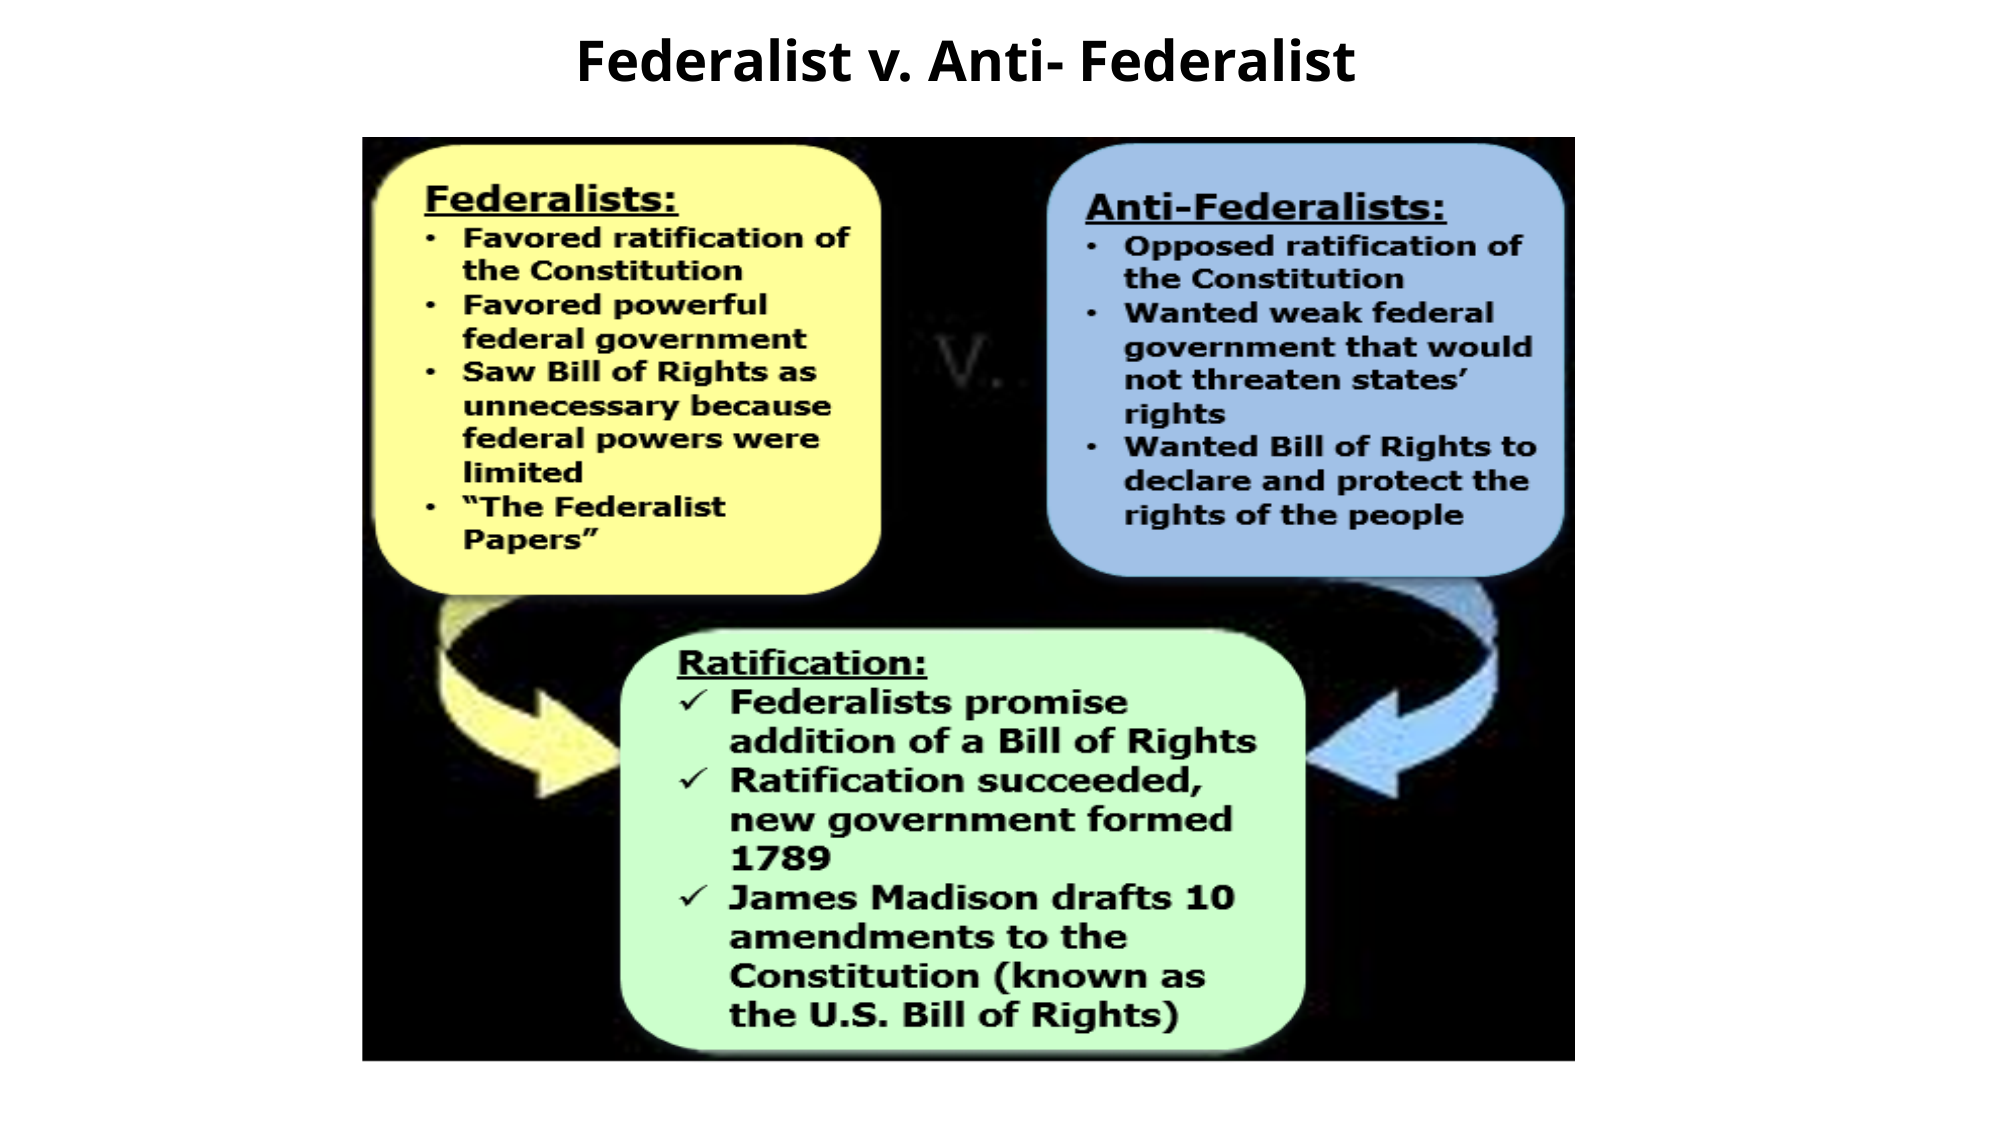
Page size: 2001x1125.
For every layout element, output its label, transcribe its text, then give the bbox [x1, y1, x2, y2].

text_box [362, 137, 1575, 1063]
title Federalist v. Anti- Federalist [575, 24, 1559, 94]
